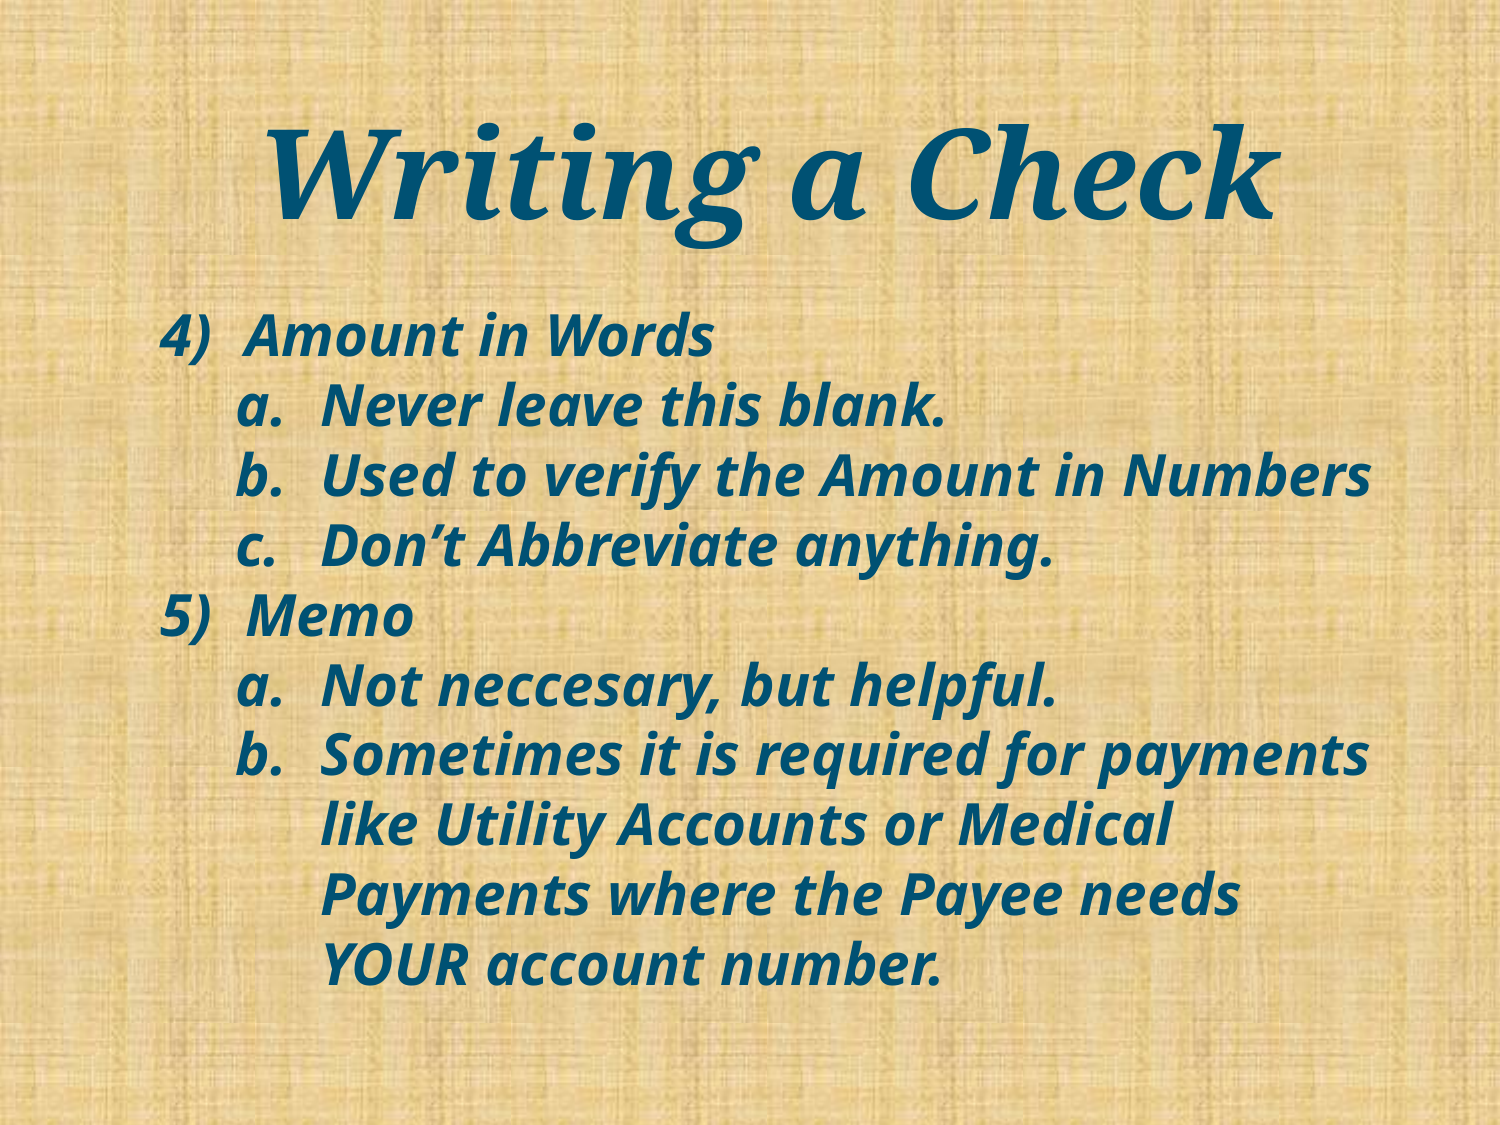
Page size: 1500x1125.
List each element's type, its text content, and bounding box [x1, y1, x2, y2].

title Writing a Check [129, 49, 1405, 291]
picture [0, 0, 1500, 1125]
text_box Amount in Words Never leave this blank. Used to verify the Amount in Numbers Don’t Abbreviate anything. Memo Not neccesary, but helpful. Sometimes it is required for payments like Utility Accounts or Medical Payments where the Payee needs YOUR account number. [145, 290, 1405, 1005]
